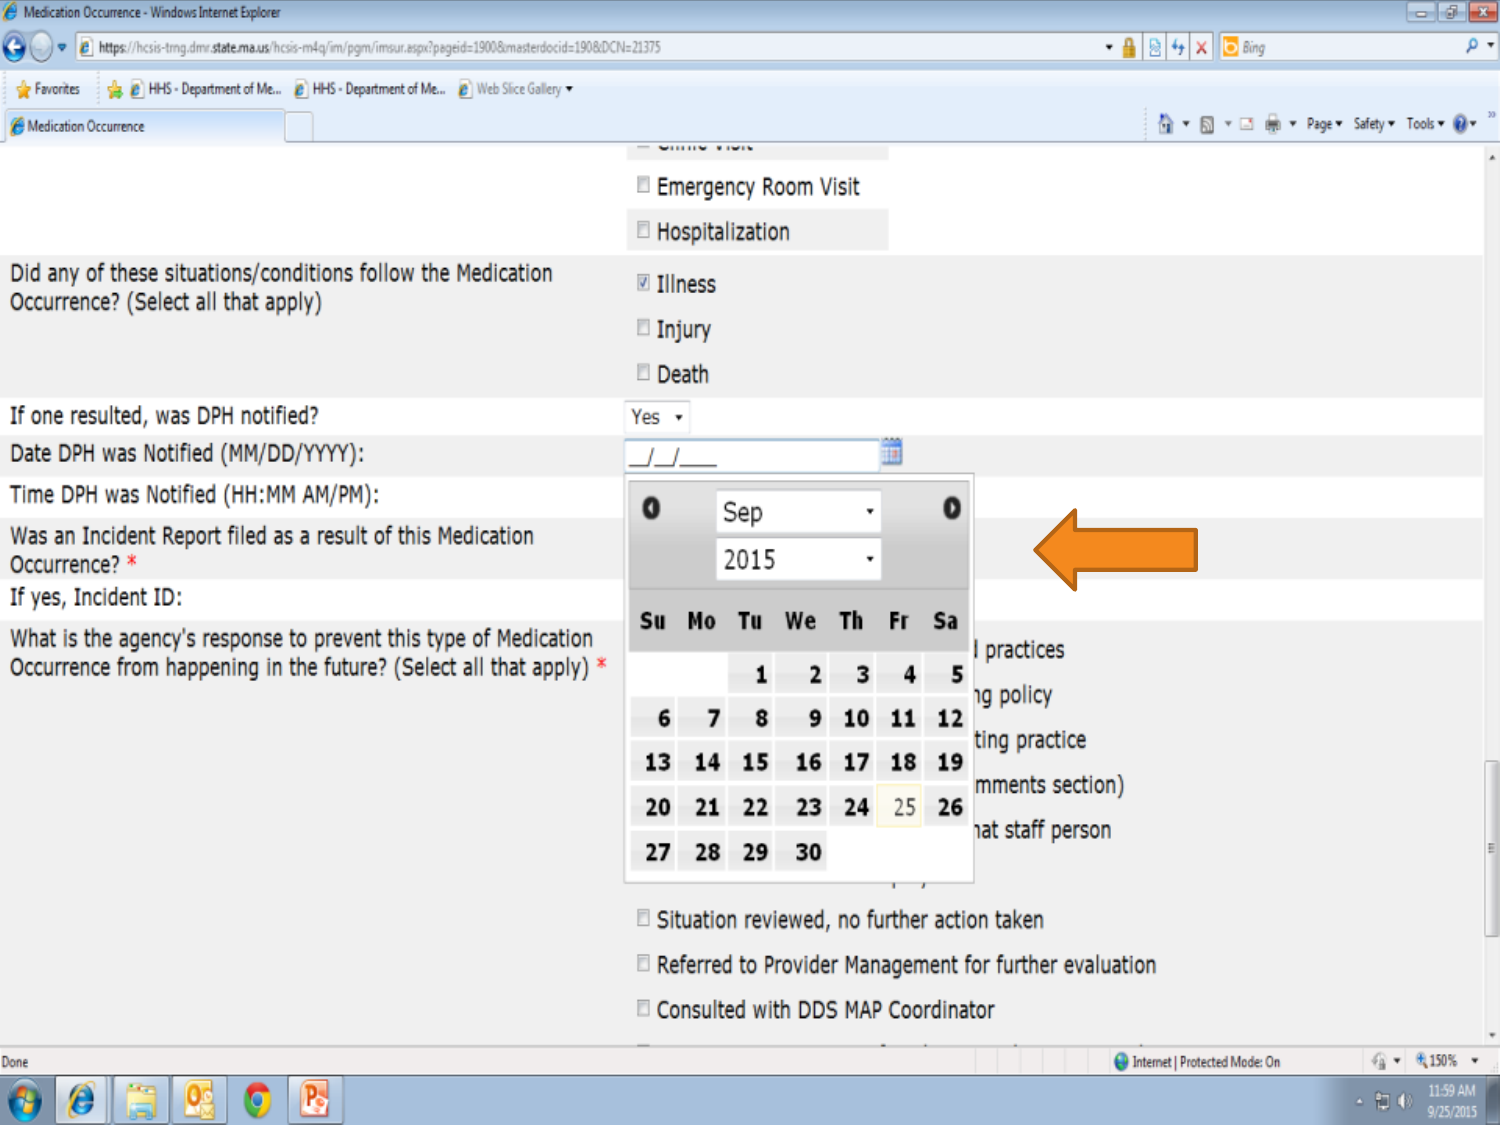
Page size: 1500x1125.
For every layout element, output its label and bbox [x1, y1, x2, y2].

list [0, 0, 1500, 1125]
